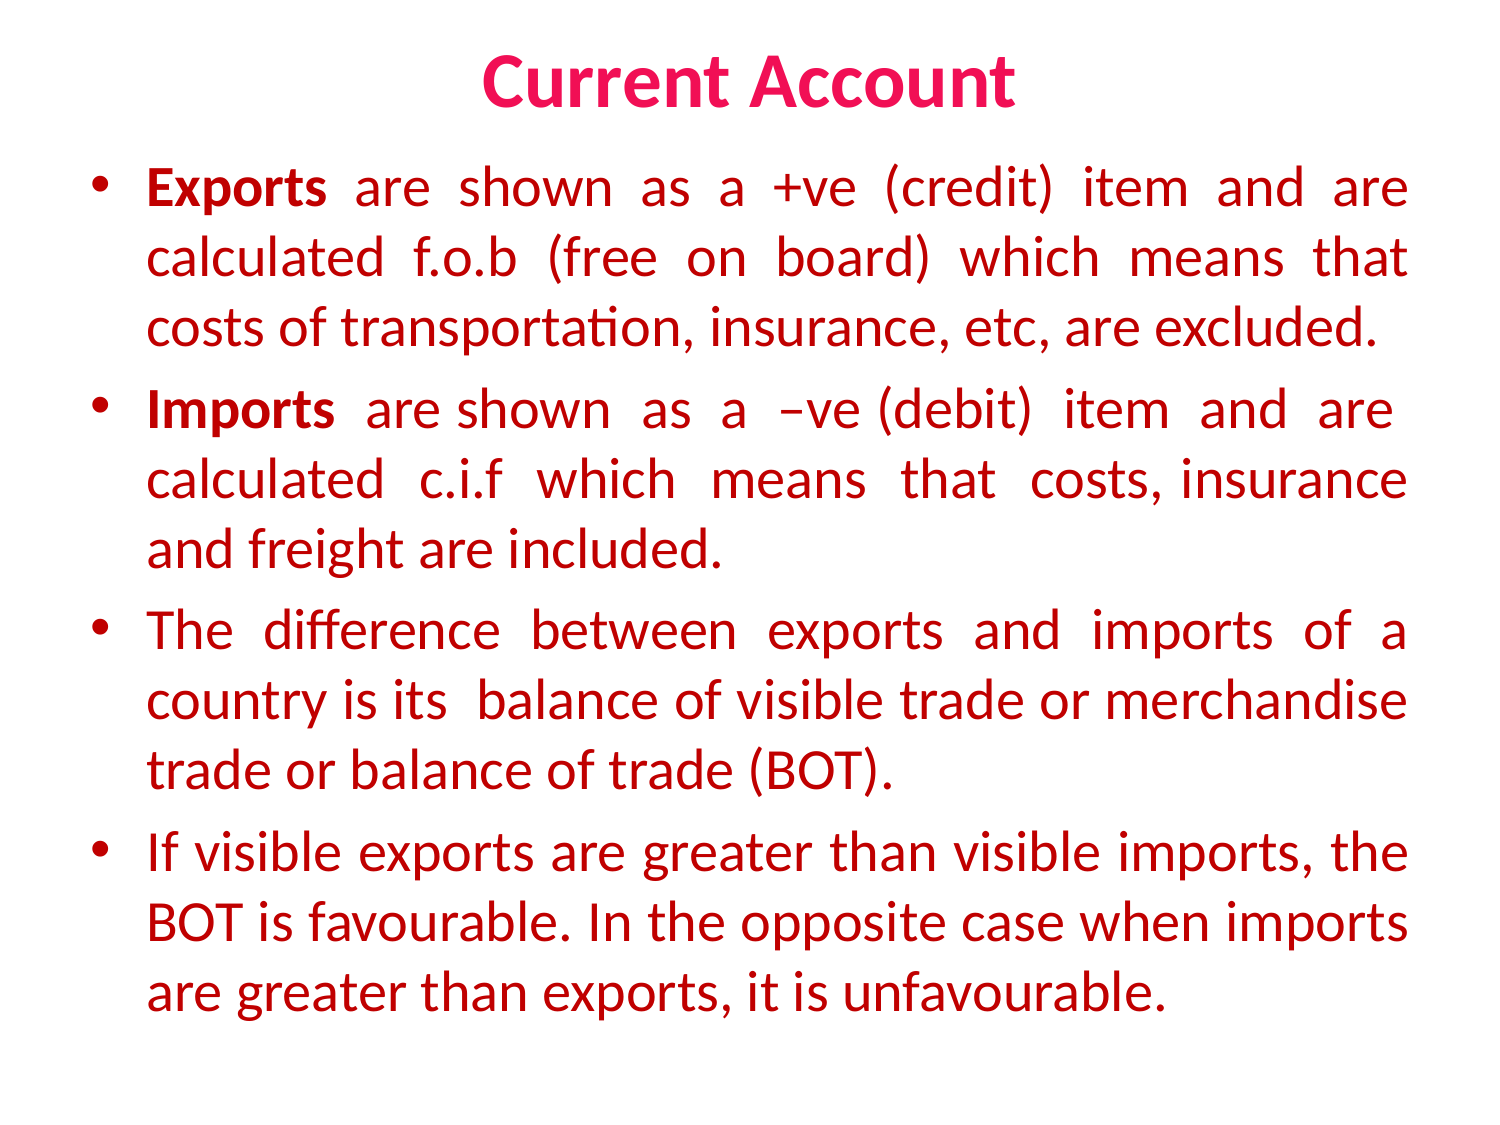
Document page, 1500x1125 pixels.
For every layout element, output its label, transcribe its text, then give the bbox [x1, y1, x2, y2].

title Current Account [75, 23, 1425, 129]
list Exports are shown as a +ve (credit) item and are calculated f.o.b (free on board) which means that costs of transportation, insurance, etc, are excluded. Imports are shown as a –ve (debit) item and are calculated c.i.f which means that costs, insurance and freight are included. The difference between exports and imports of a country is its balance of visible trade or merchandise trade or balance of trade (BOT). If visible exports are greater than visible imports, the BOT is favourable. In the opposite case when imports are greater than exports, it is unfavourable. [75, 140, 1425, 1043]
